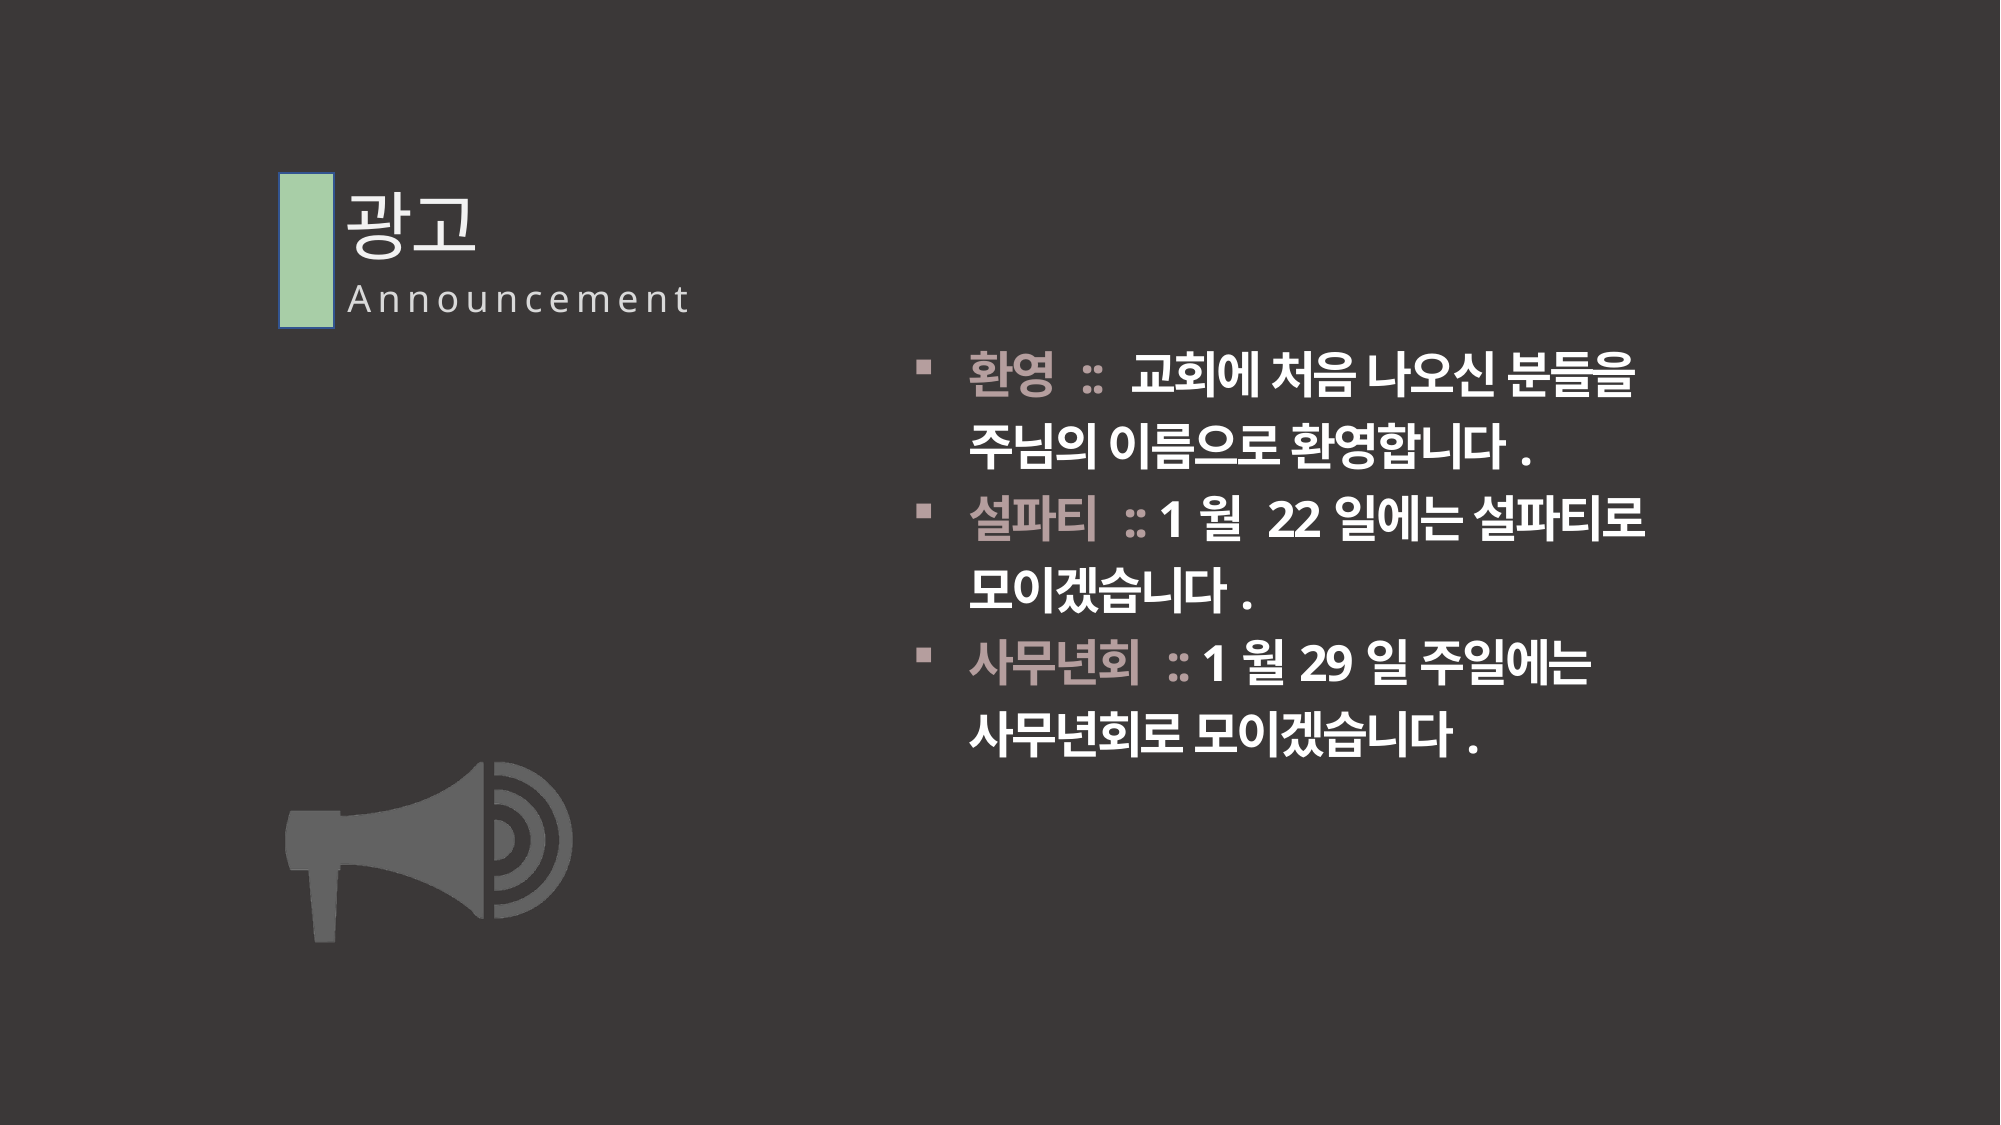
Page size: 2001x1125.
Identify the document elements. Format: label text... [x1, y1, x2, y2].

text_box Announcement [332, 267, 704, 327]
text_box [278, 172, 335, 329]
text_box 환영 :: 교회에 처음 나오신 분들을 주님의 이름으로 환영합니다. 설파티 :: 1월 22일에는 설파티로 모이겠습니다. 사무년회 :: 1월29일 주일에는 사무년회로 모이겠습니다. [897, 324, 1721, 771]
picture [228, 749, 634, 953]
text_box 광고 [330, 172, 495, 278]
